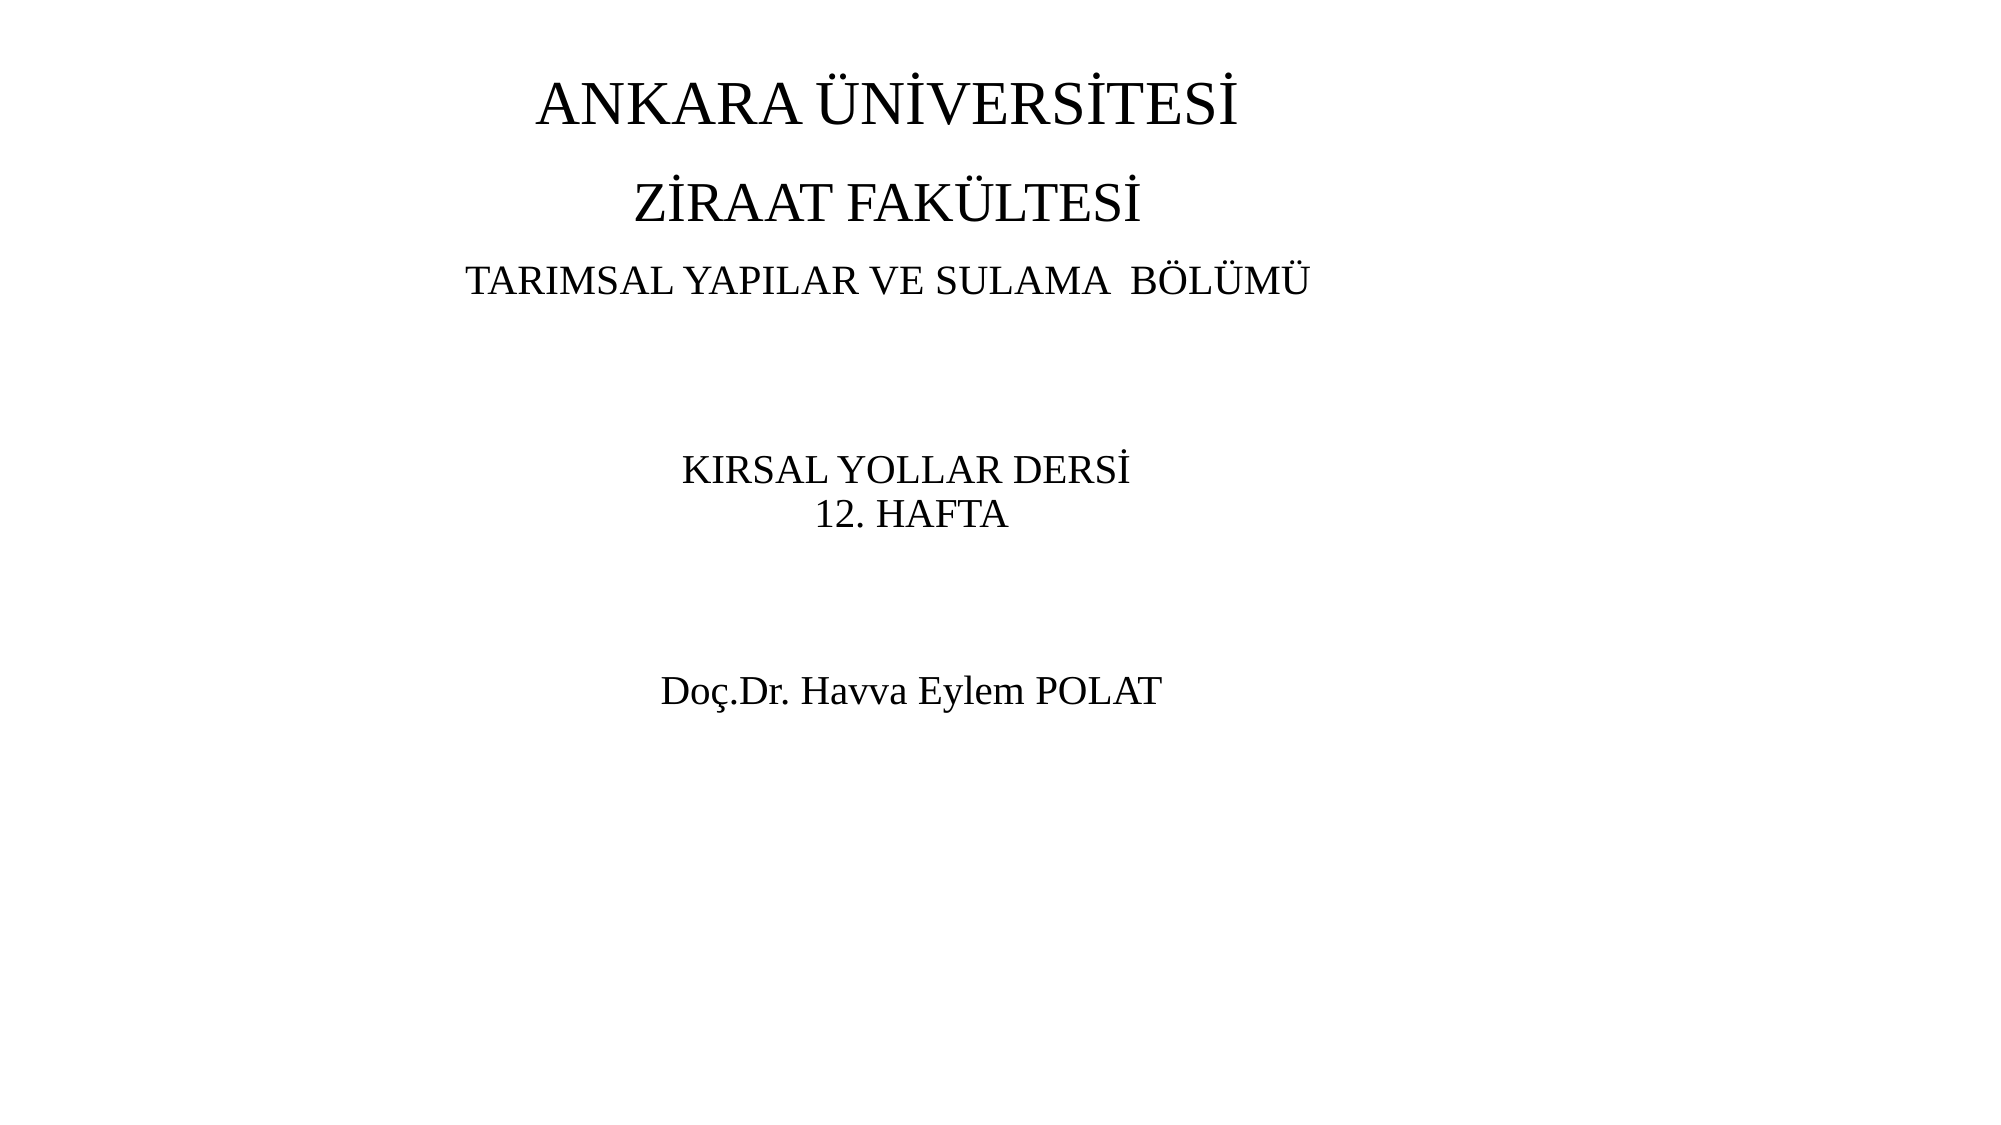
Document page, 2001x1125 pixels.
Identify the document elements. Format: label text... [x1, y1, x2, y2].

title KIRSAL YOLLAR DERSİ 12. HAFTA Doç.Dr. Havva Eylem POLAT [445, 396, 1379, 893]
text_box ANKARA ÜNİVERSİTESİ ZİRAAT FAKÜLTESİ TARIMSAL YAPILAR VE SULAMA BÖLÜMÜ [397, 54, 1379, 382]
